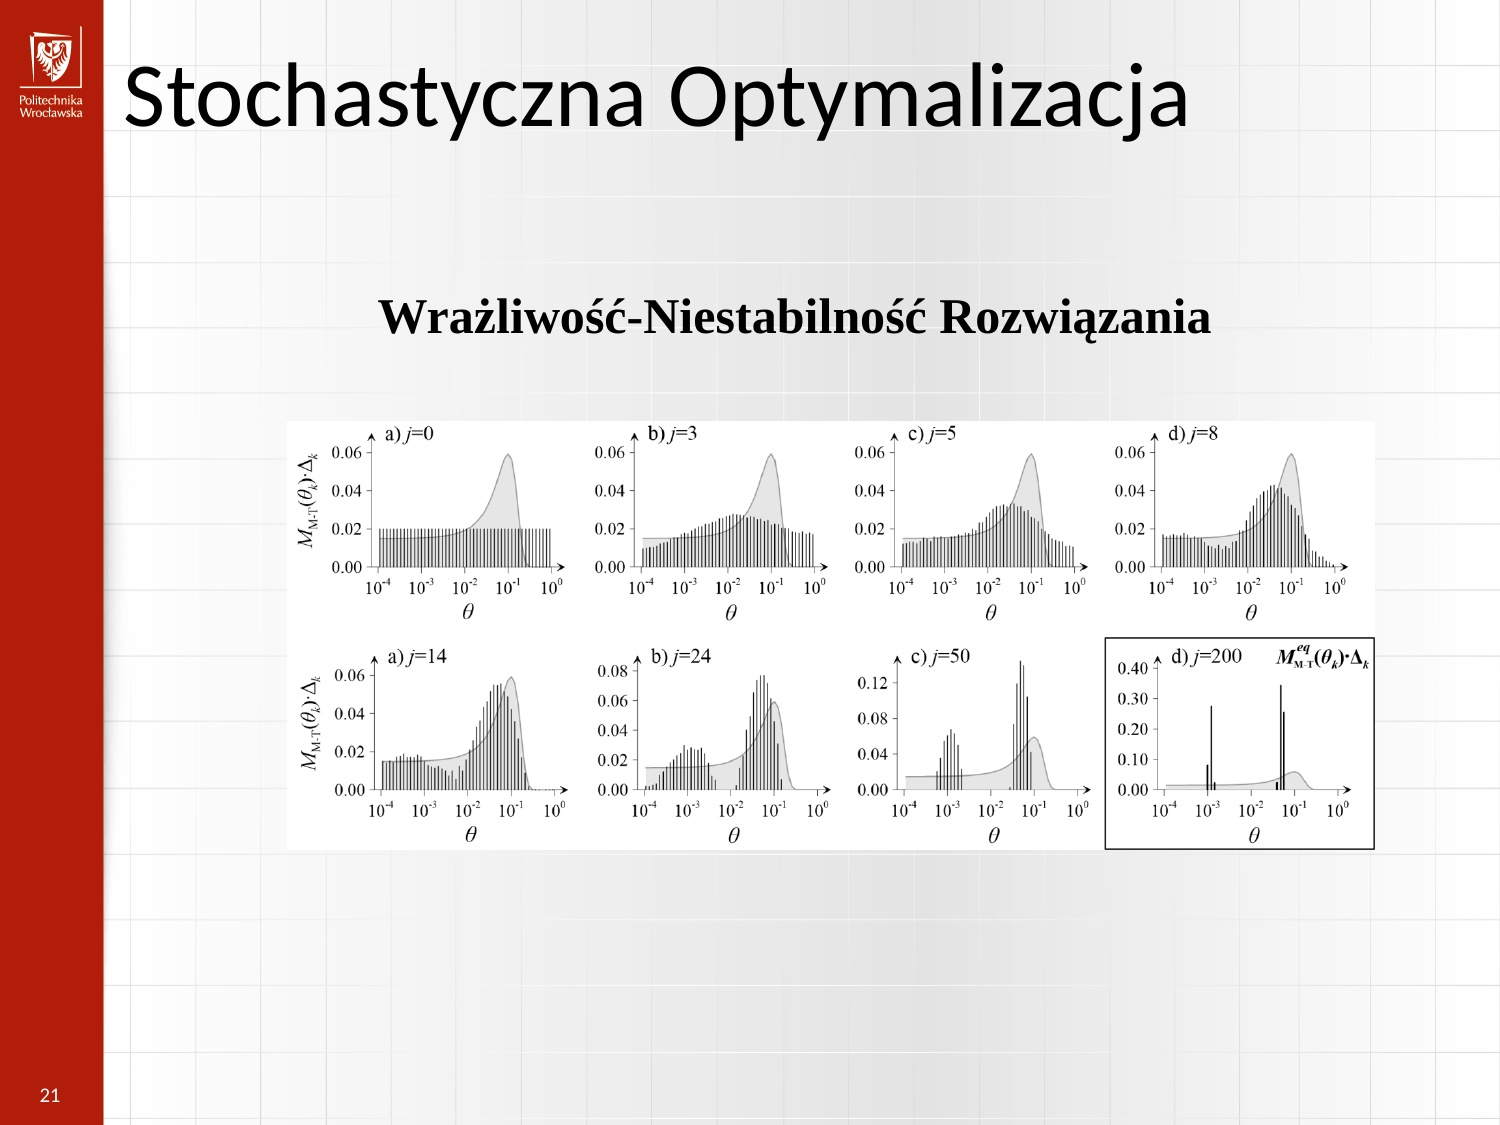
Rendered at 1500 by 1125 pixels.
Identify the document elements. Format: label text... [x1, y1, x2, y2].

picture [0, 0, 1500, 1125]
list Stochastyczna Optymalizacja [123, 19, 1480, 161]
text_box Wrażliwość-Niestabilność Rozwiązania [110, 276, 1480, 816]
